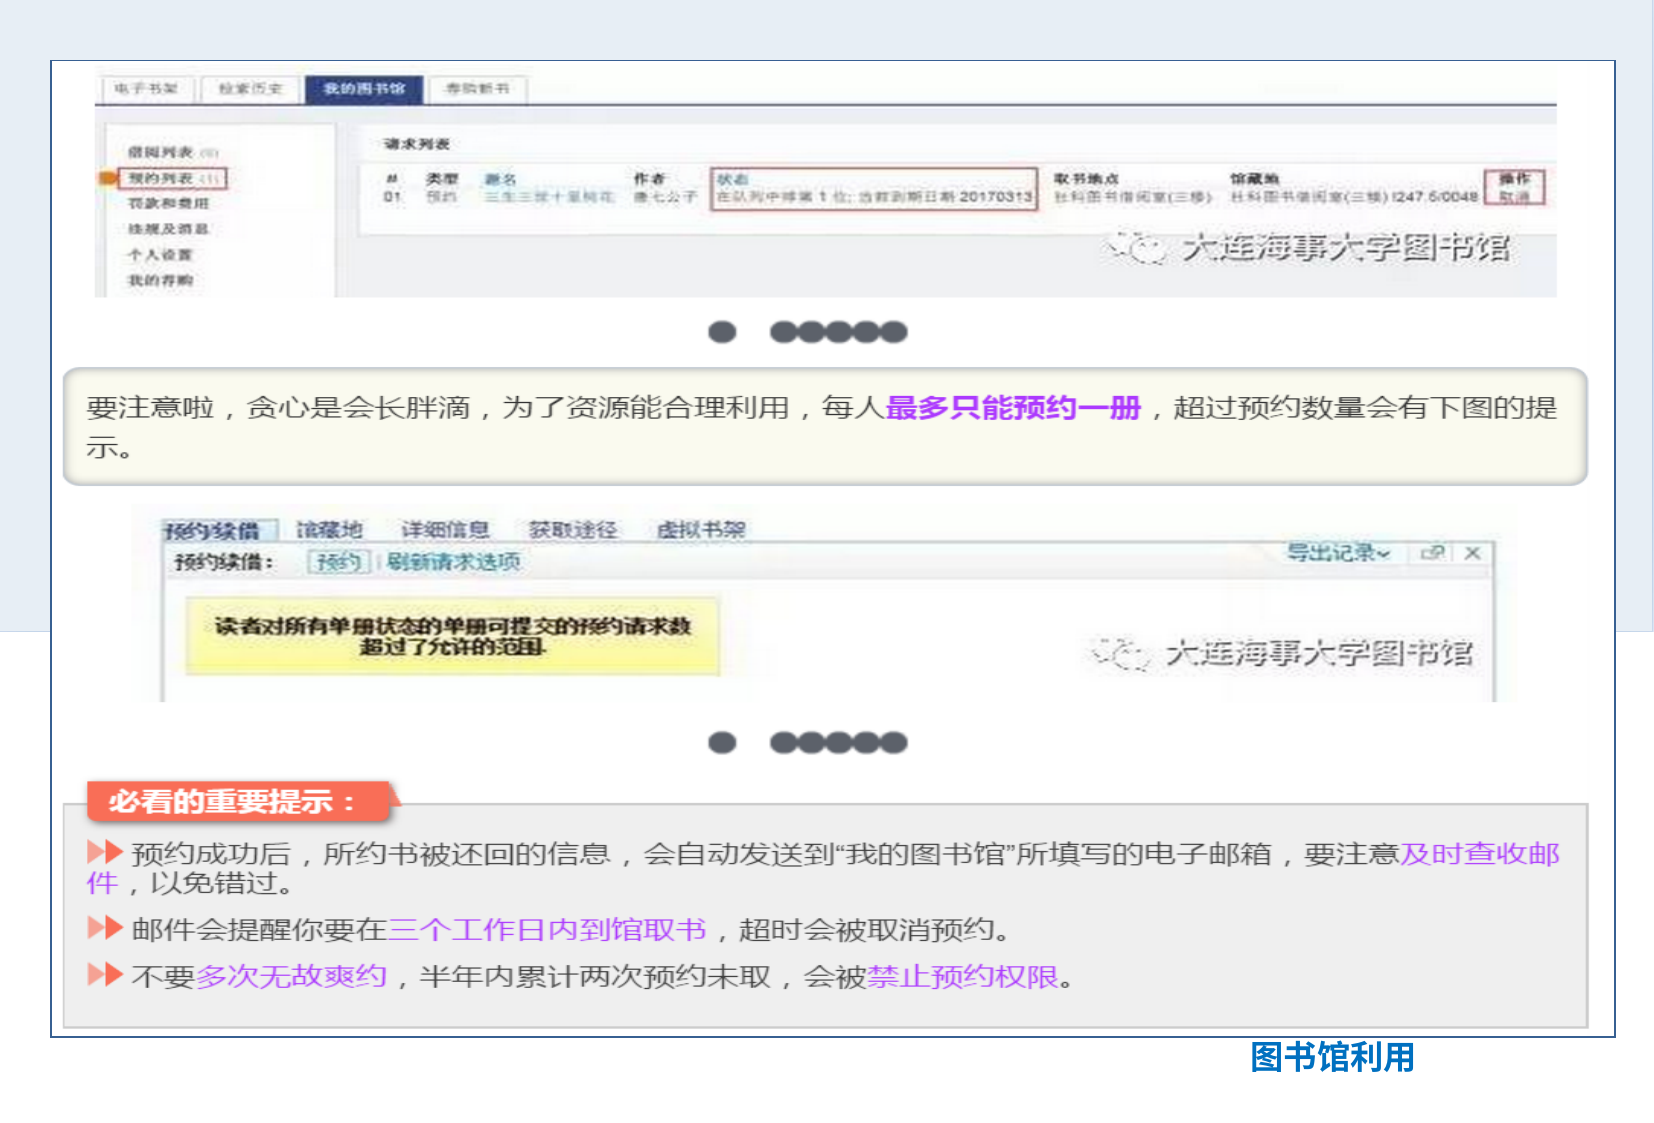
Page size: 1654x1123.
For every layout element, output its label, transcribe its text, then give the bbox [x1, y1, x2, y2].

footer 图书馆利用 [1069, 1045, 1599, 1099]
picture [0, 0, 1654, 1037]
